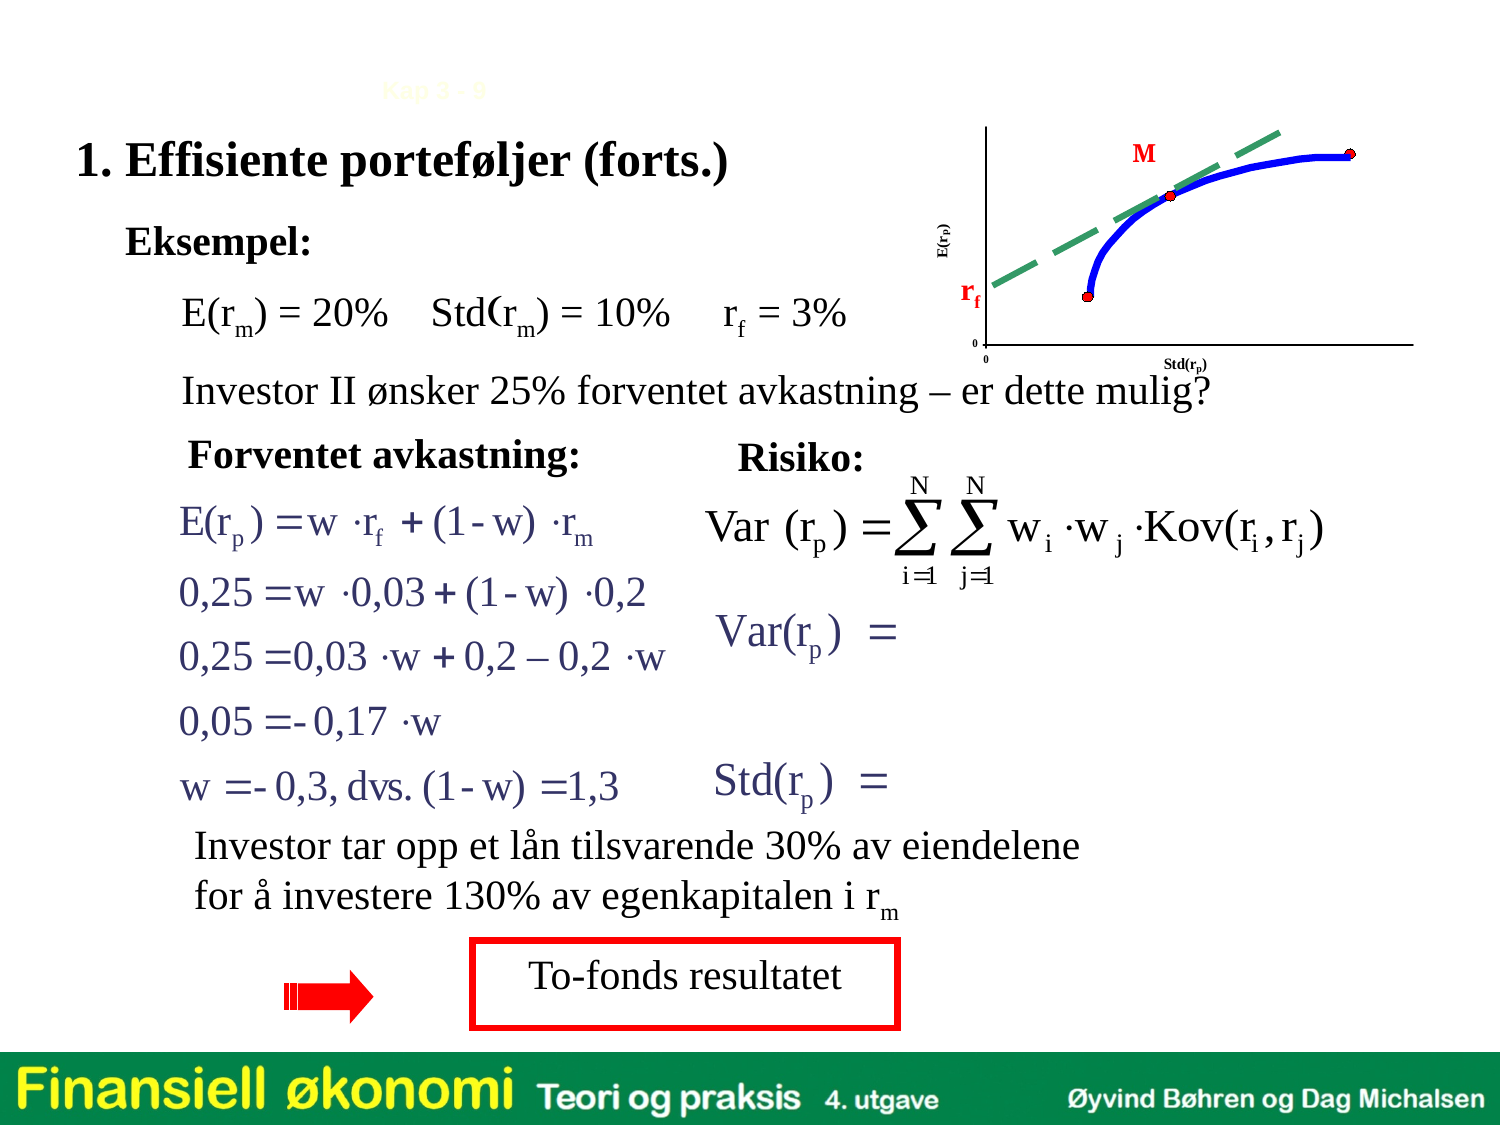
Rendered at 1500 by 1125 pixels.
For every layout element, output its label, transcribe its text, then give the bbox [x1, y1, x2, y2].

text_box [290, 984, 296, 1010]
text_box Forventet avkastning: [172, 419, 748, 483]
text_box 1. Effisiente porteføljer (forts.) [60, 118, 904, 207]
picture [0, 1052, 1500, 1125]
text_box Eksempel: E(rm) = 20% Std(rm) = 10% rf = 3% Investor II ønsker 25% forventet avkastning – er dette mulig? [110, 207, 905, 419]
text_box Risiko: [722, 421, 911, 463]
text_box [172, 494, 673, 816]
text_box To-fonds resultatet [472, 940, 898, 1028]
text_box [909, 101, 1436, 415]
text_box Investor tar opp et lån tilsvarende 30% av eiendelene for å investere 130% av egenkapitalen i rm [122, 810, 1123, 948]
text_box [708, 602, 919, 821]
text_box [298, 971, 373, 1022]
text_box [697, 464, 1333, 599]
